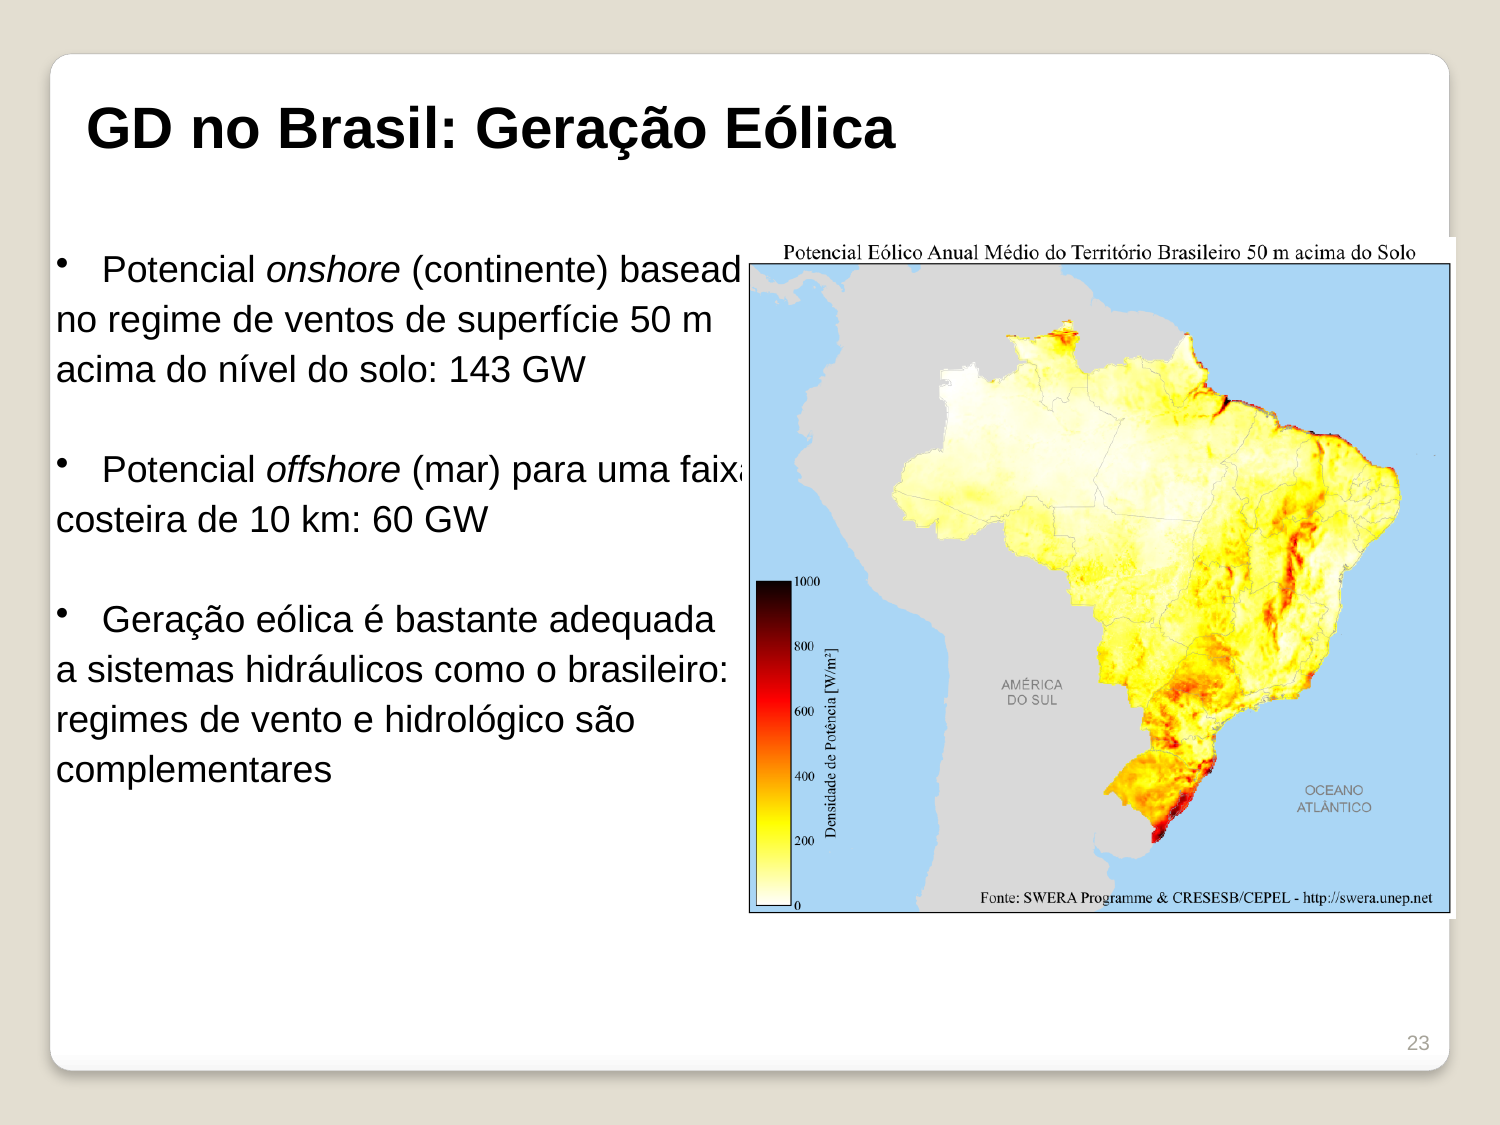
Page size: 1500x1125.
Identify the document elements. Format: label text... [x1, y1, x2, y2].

picture [742, 237, 1456, 919]
text_box Potencial onshore (continente) baseado no regime de ventos de superfície 50 m acima do nível do solo: 143 GW Potencial offshore (mar) para uma faixa costeira de 10 km: 60 GW Geração eólica é bastante adequada a sistemas hidráulicos como o brasileiro: regimes de vento e hidrológico são complementares [41, 187, 1317, 1050]
slide_number 23 [1369, 1002, 1445, 1063]
text_box GD no Brasil: Geração Eólica [71, 82, 1397, 168]
